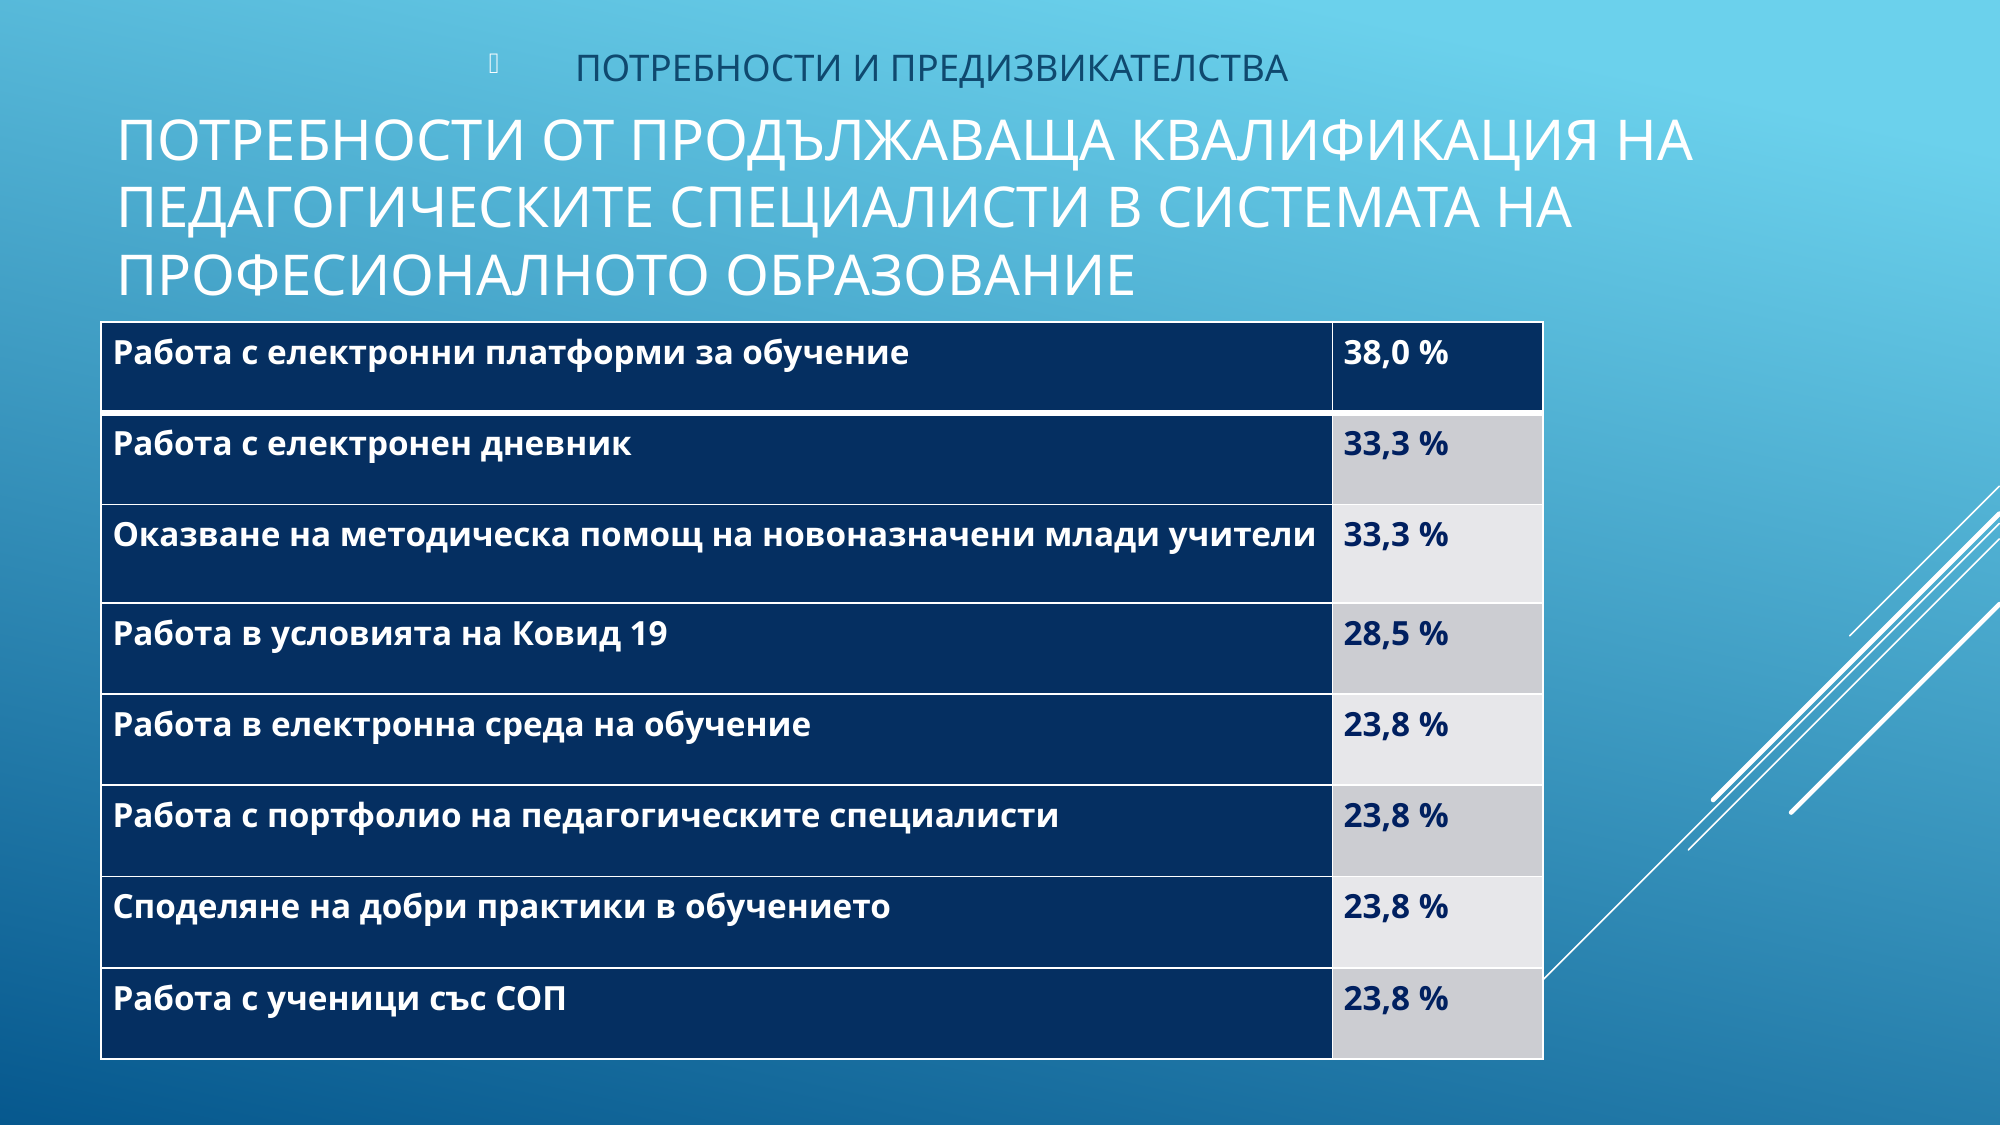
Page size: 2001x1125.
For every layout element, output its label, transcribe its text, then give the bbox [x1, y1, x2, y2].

table_cell 28,5 % [1333, 604, 1542, 693]
table_cell Работа в условията на Ковид 19 [102, 604, 1332, 693]
table_cell 33,3 % [1333, 416, 1542, 504]
table_cell Работа с ученици със СОП [102, 969, 1332, 1058]
table_cell Работа в електронна среда на обучение [102, 695, 1332, 784]
table_cell 23,8 % [1333, 695, 1542, 784]
table_cell 23,8 % [1333, 969, 1542, 1058]
title Потребности от продължаваща квалификация на педагогическите специалисти в системата на професионалното образование [101, 66, 1855, 344]
table_cell Работа с електронен дневник [102, 416, 1332, 504]
table_cell 33,3 % [1333, 505, 1542, 602]
table_header 38,0 % [1333, 323, 1542, 410]
list ПОТРЕБНОСТИ И ПРЕДИЗВИКАТЕЛСТВА [214, 37, 1615, 97]
table_cell Оказване на методическа помощ на новоназначени млади учители [102, 505, 1332, 602]
table_cell 23,8 % [1333, 877, 1542, 967]
table_cell Споделяне на добри практики в обучението [102, 877, 1332, 967]
table_header Работа с електронни платформи за обучение [102, 323, 1332, 410]
table_cell Работа с портфолио на педагогическите специалисти [102, 786, 1332, 876]
table_cell 23,8 % [1333, 786, 1542, 876]
